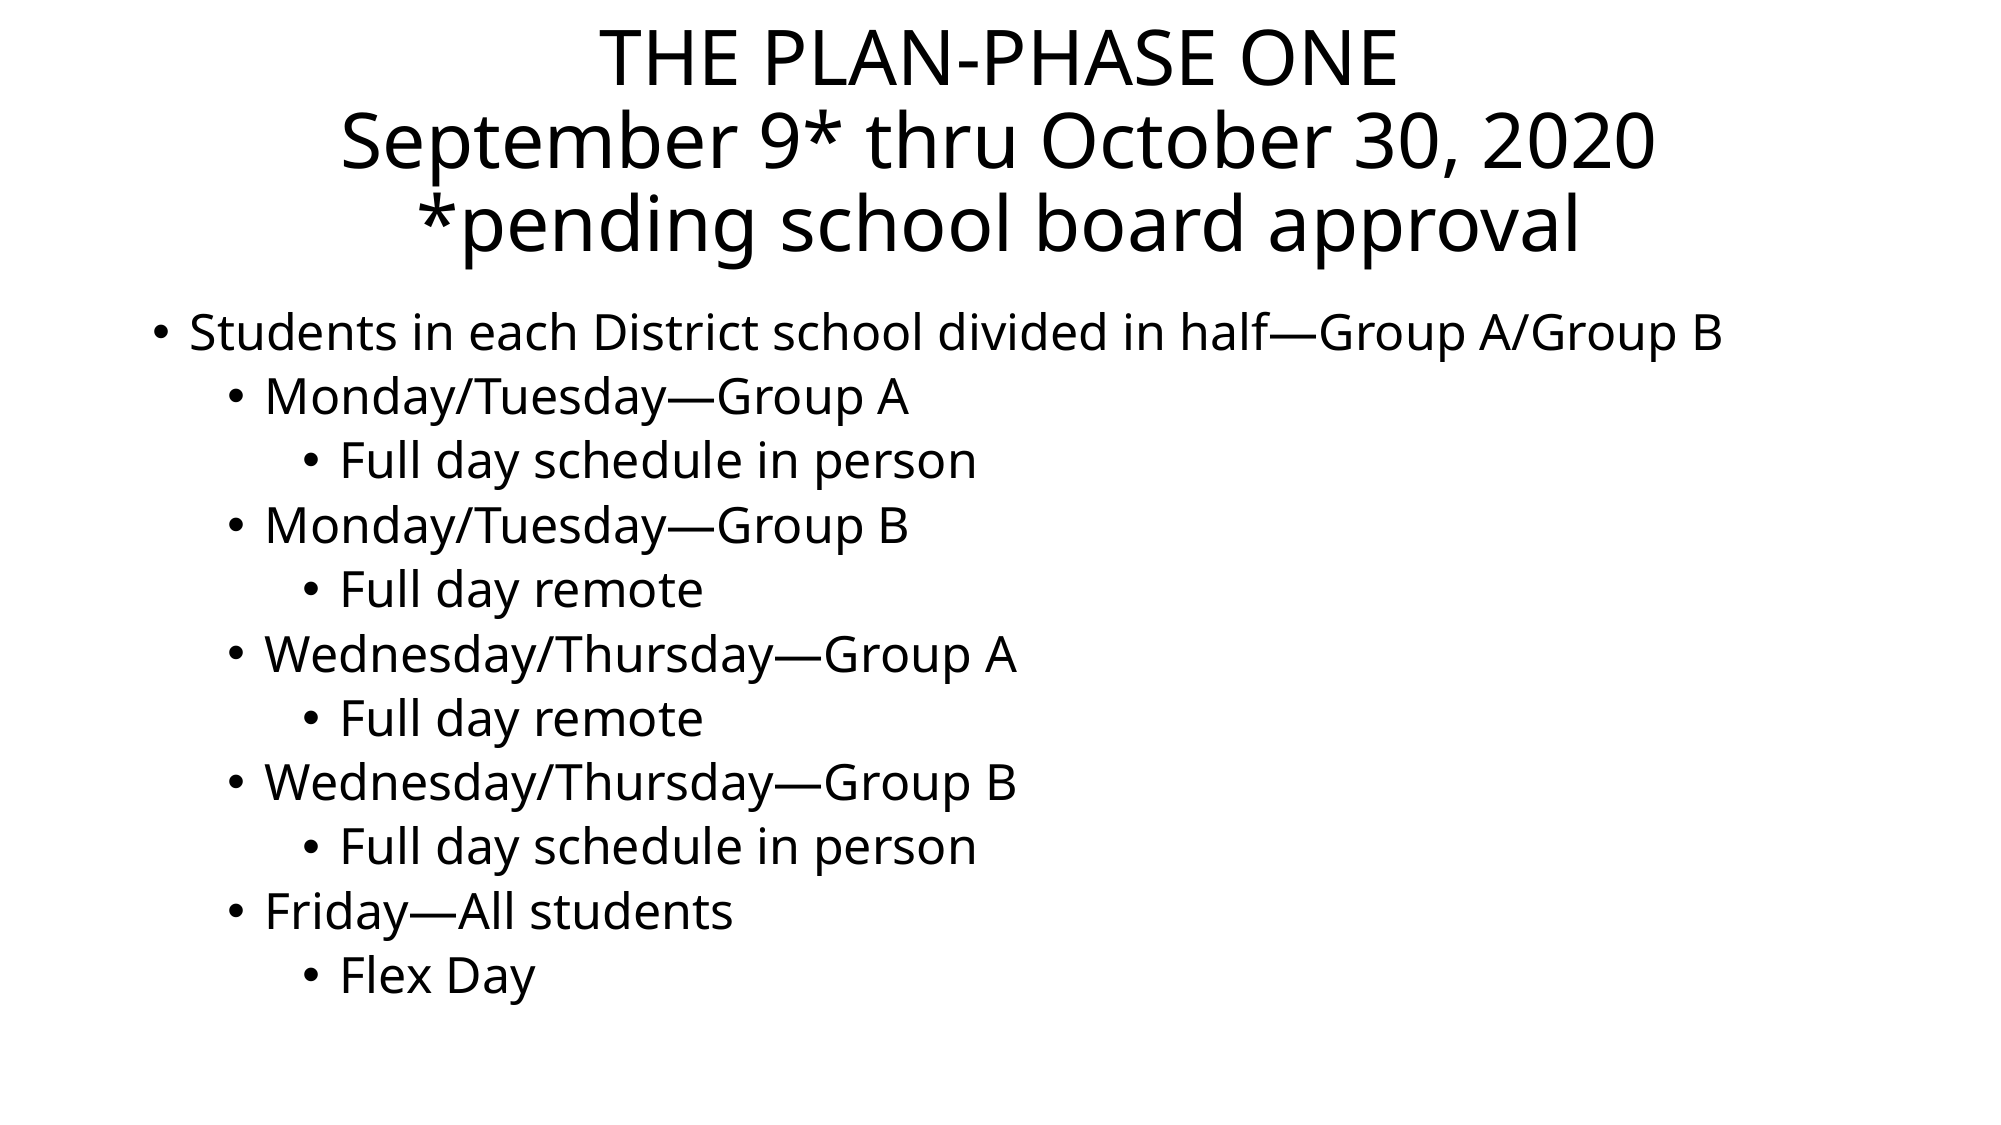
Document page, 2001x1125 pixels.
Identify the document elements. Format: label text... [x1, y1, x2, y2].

title THE PLAN-PHASE ONE September 9* thru October 30, 2020 *pending school board approval [137, 10, 1863, 278]
list Students in each District school divided in half—Group A/Group B Monday/Tuesday—Group A Full day schedule in person Monday/Tuesday—Group B Full day remote Wednesday/Thursday—Group A Full day remote Wednesday/Thursday—Group B Full day schedule in person Friday—All students Flex Day [137, 299, 1863, 1014]
